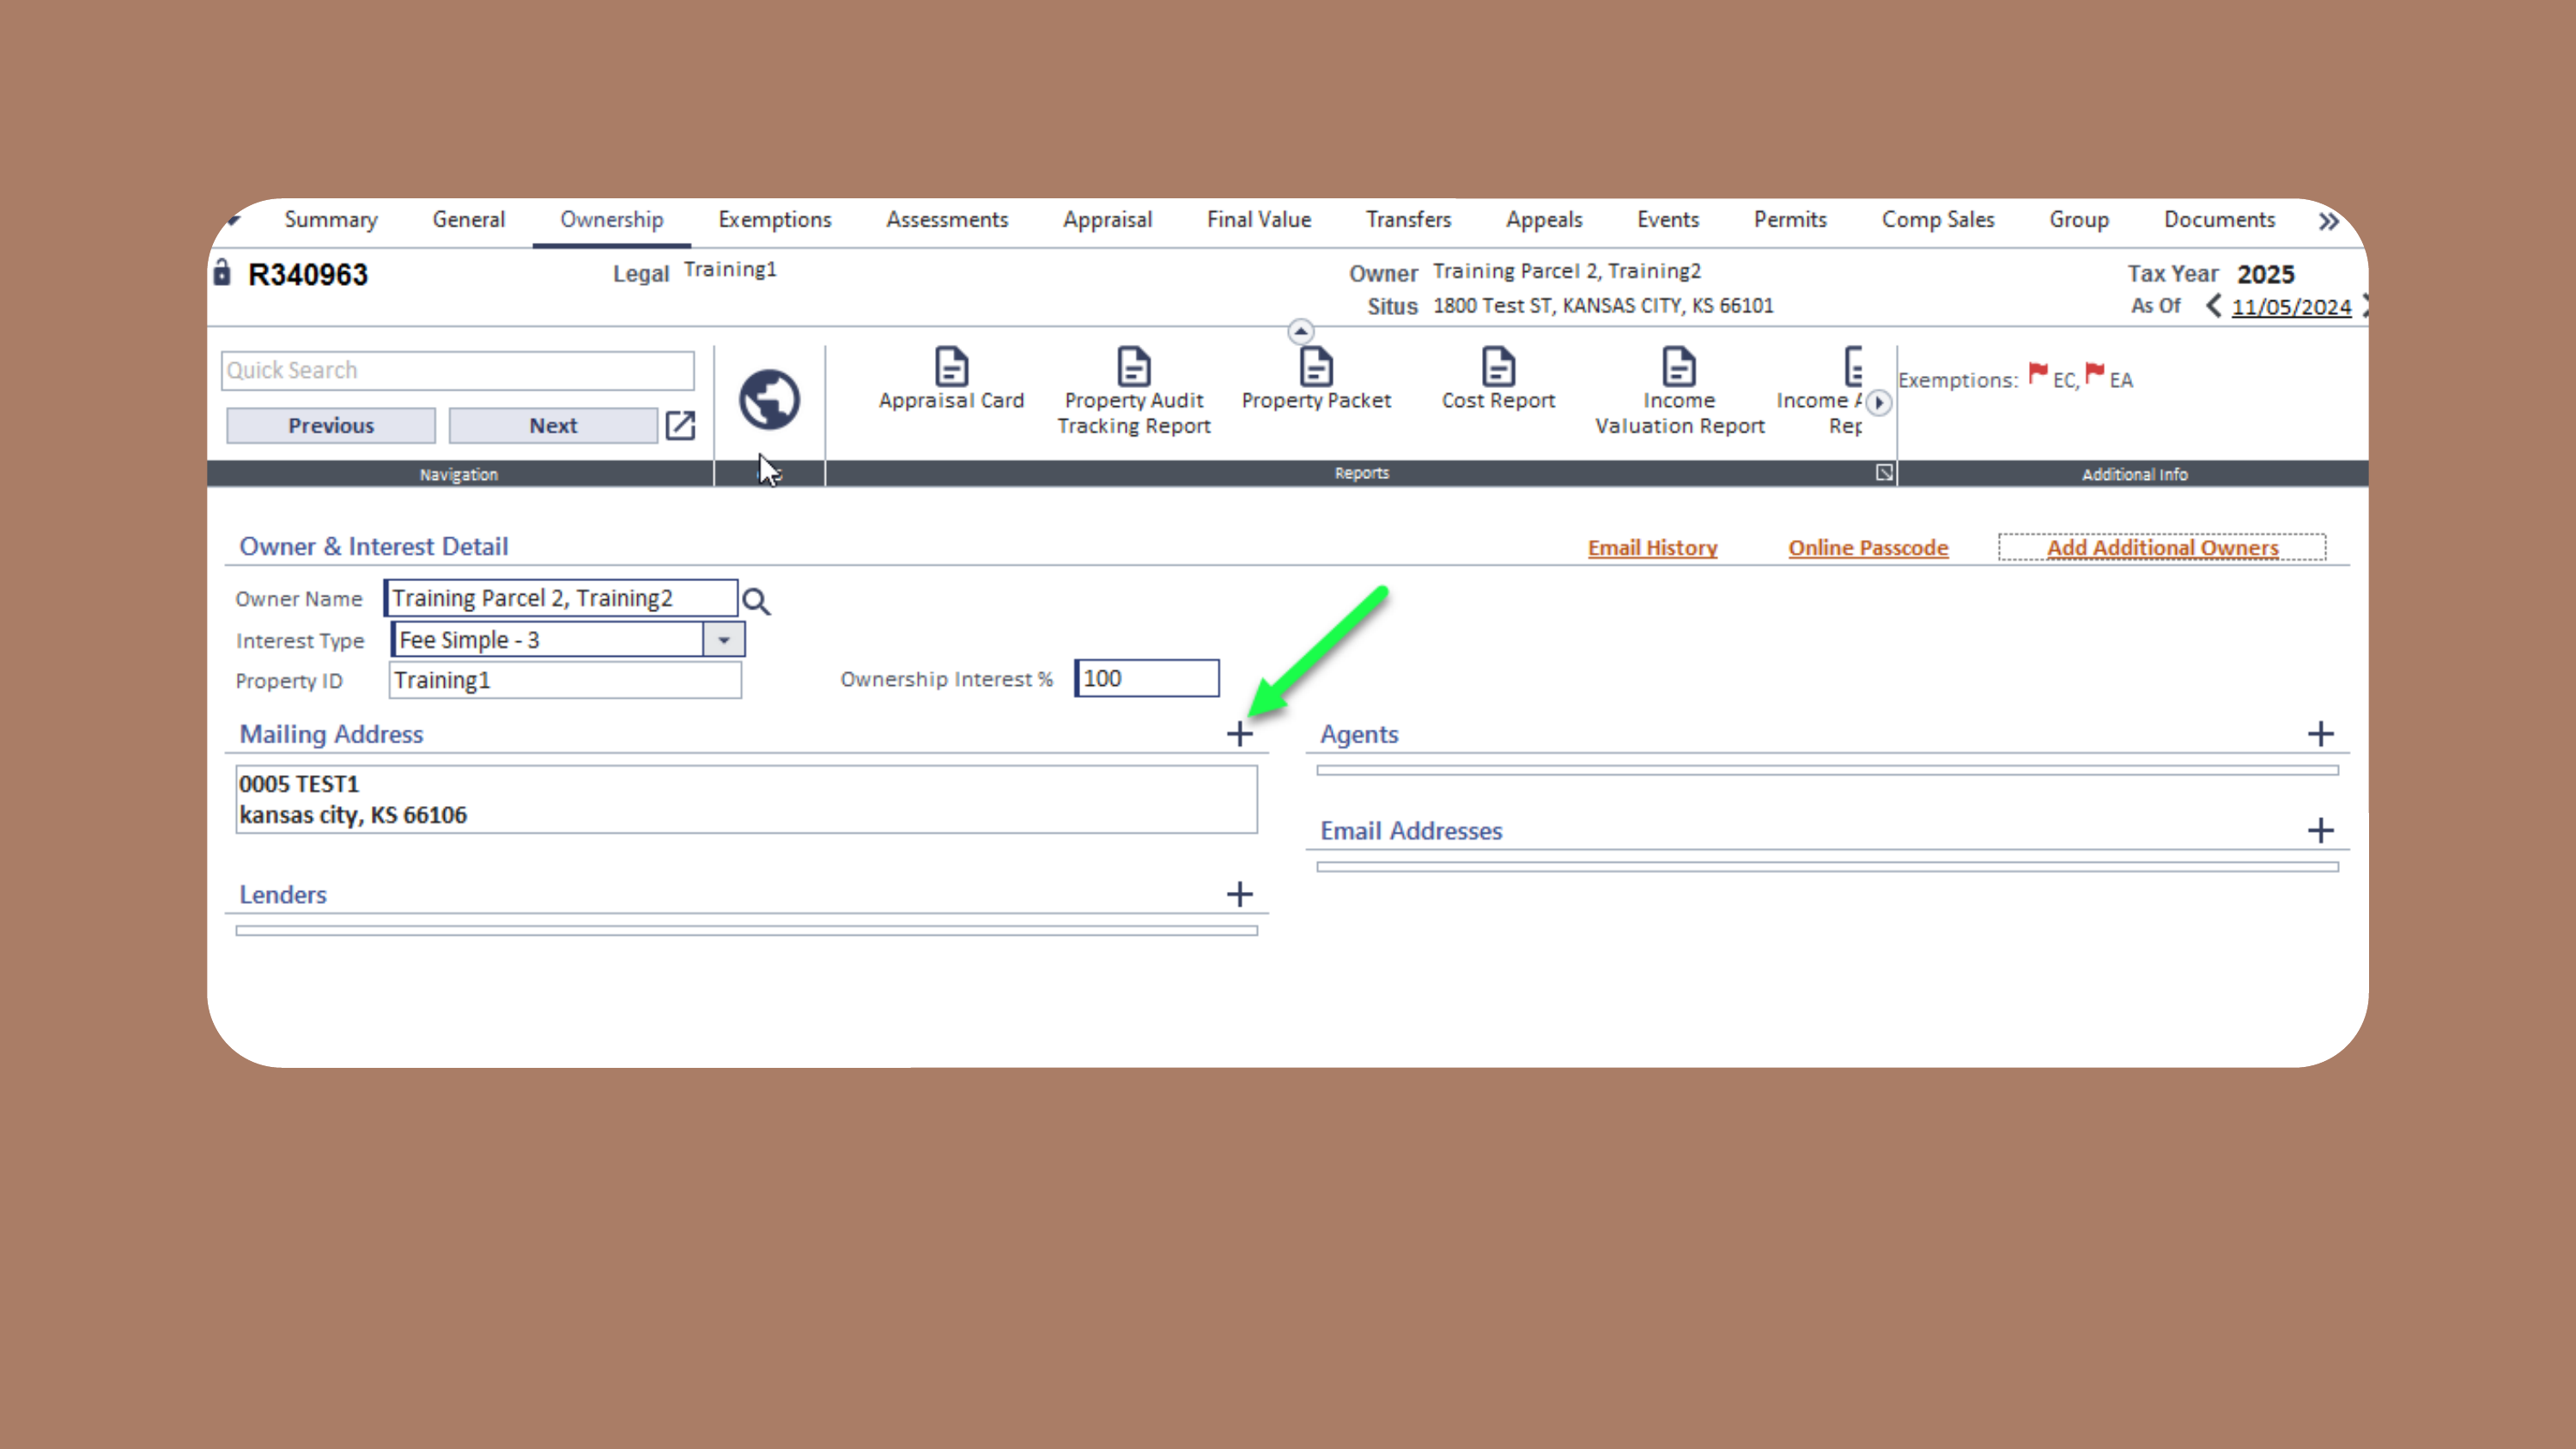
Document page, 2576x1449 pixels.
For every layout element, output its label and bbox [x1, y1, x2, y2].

picture [207, 197, 2369, 1068]
